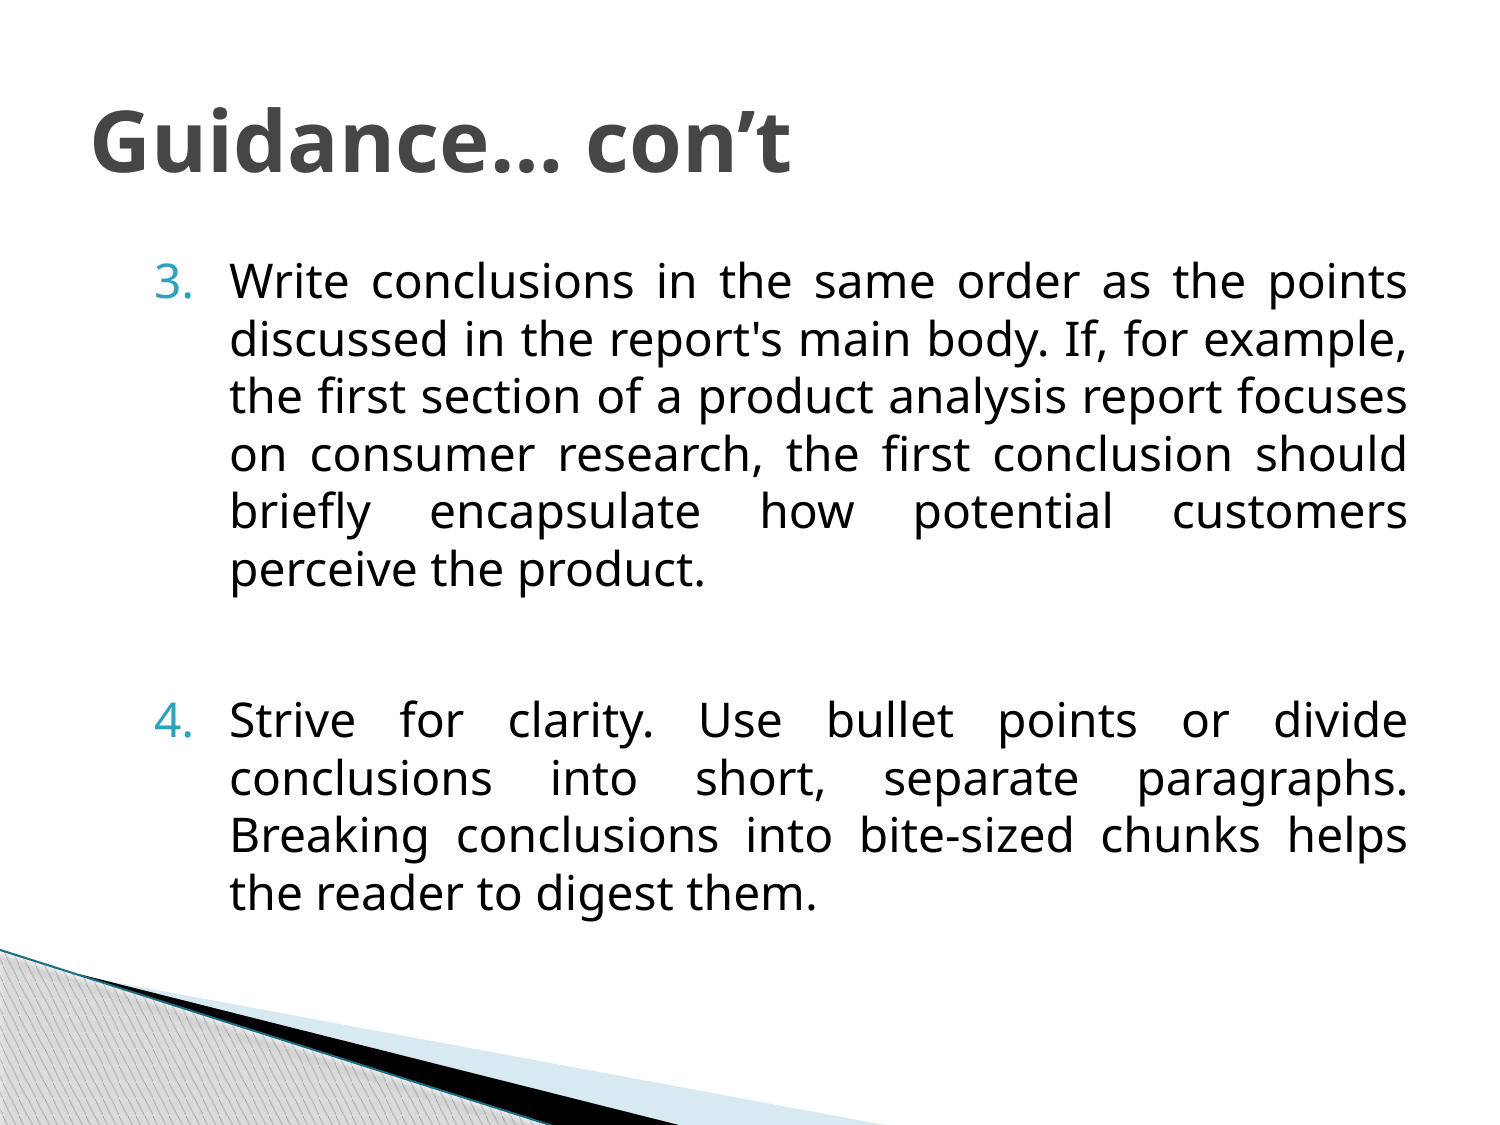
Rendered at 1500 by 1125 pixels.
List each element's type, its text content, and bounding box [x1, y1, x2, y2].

title Guidance… con’t [75, 45, 1425, 233]
list Write conclusions in the same order as the points discussed in the report's main body. If, for example, the first section of a product analysis report focuses on consumer research, the first conclusion should briefly encapsulate how potential customers perceive the product. Strive for clarity. Use bullet points or divide conclusions into short, separate paragraphs. Breaking conclusions into bite-sized chunks helps the reader to digest them. [75, 243, 1425, 986]
